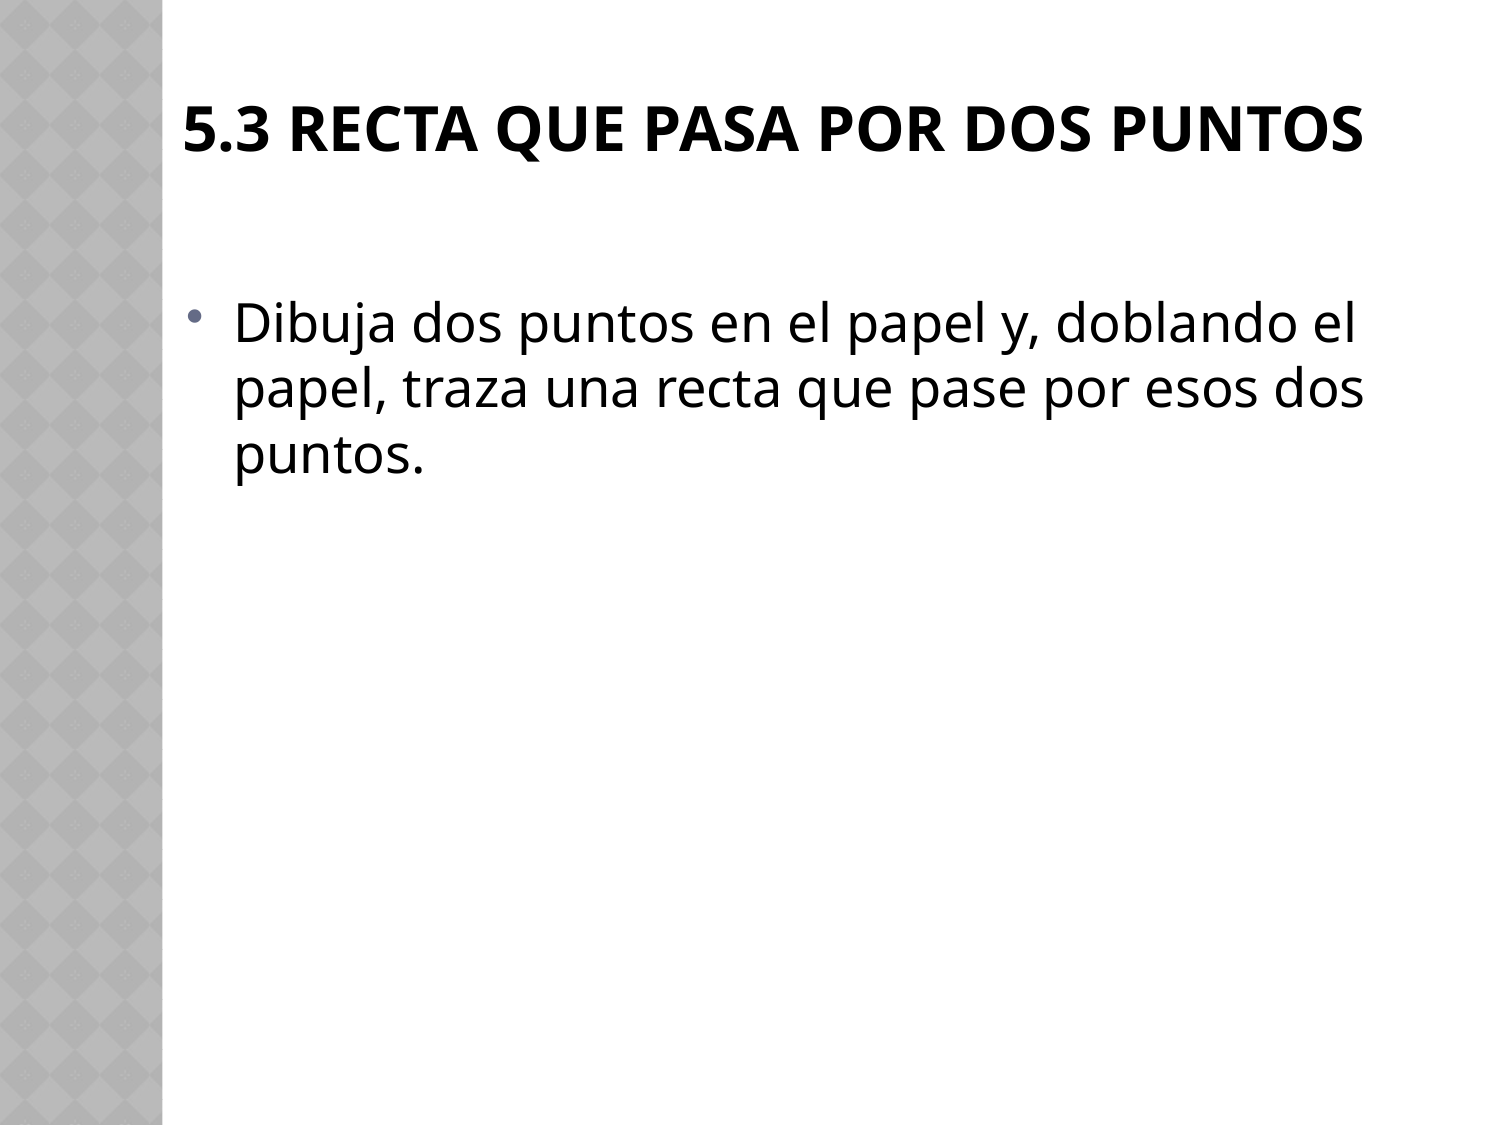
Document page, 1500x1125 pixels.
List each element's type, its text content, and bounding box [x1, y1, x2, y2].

title 5.3 RECTA QUE PASA POR DOS PUNTOS [174, 45, 1500, 164]
list Dibuja dos puntos en el papel y, doblando el papel, traza una recta que pase por esos dos puntos. [173, 281, 1500, 577]
